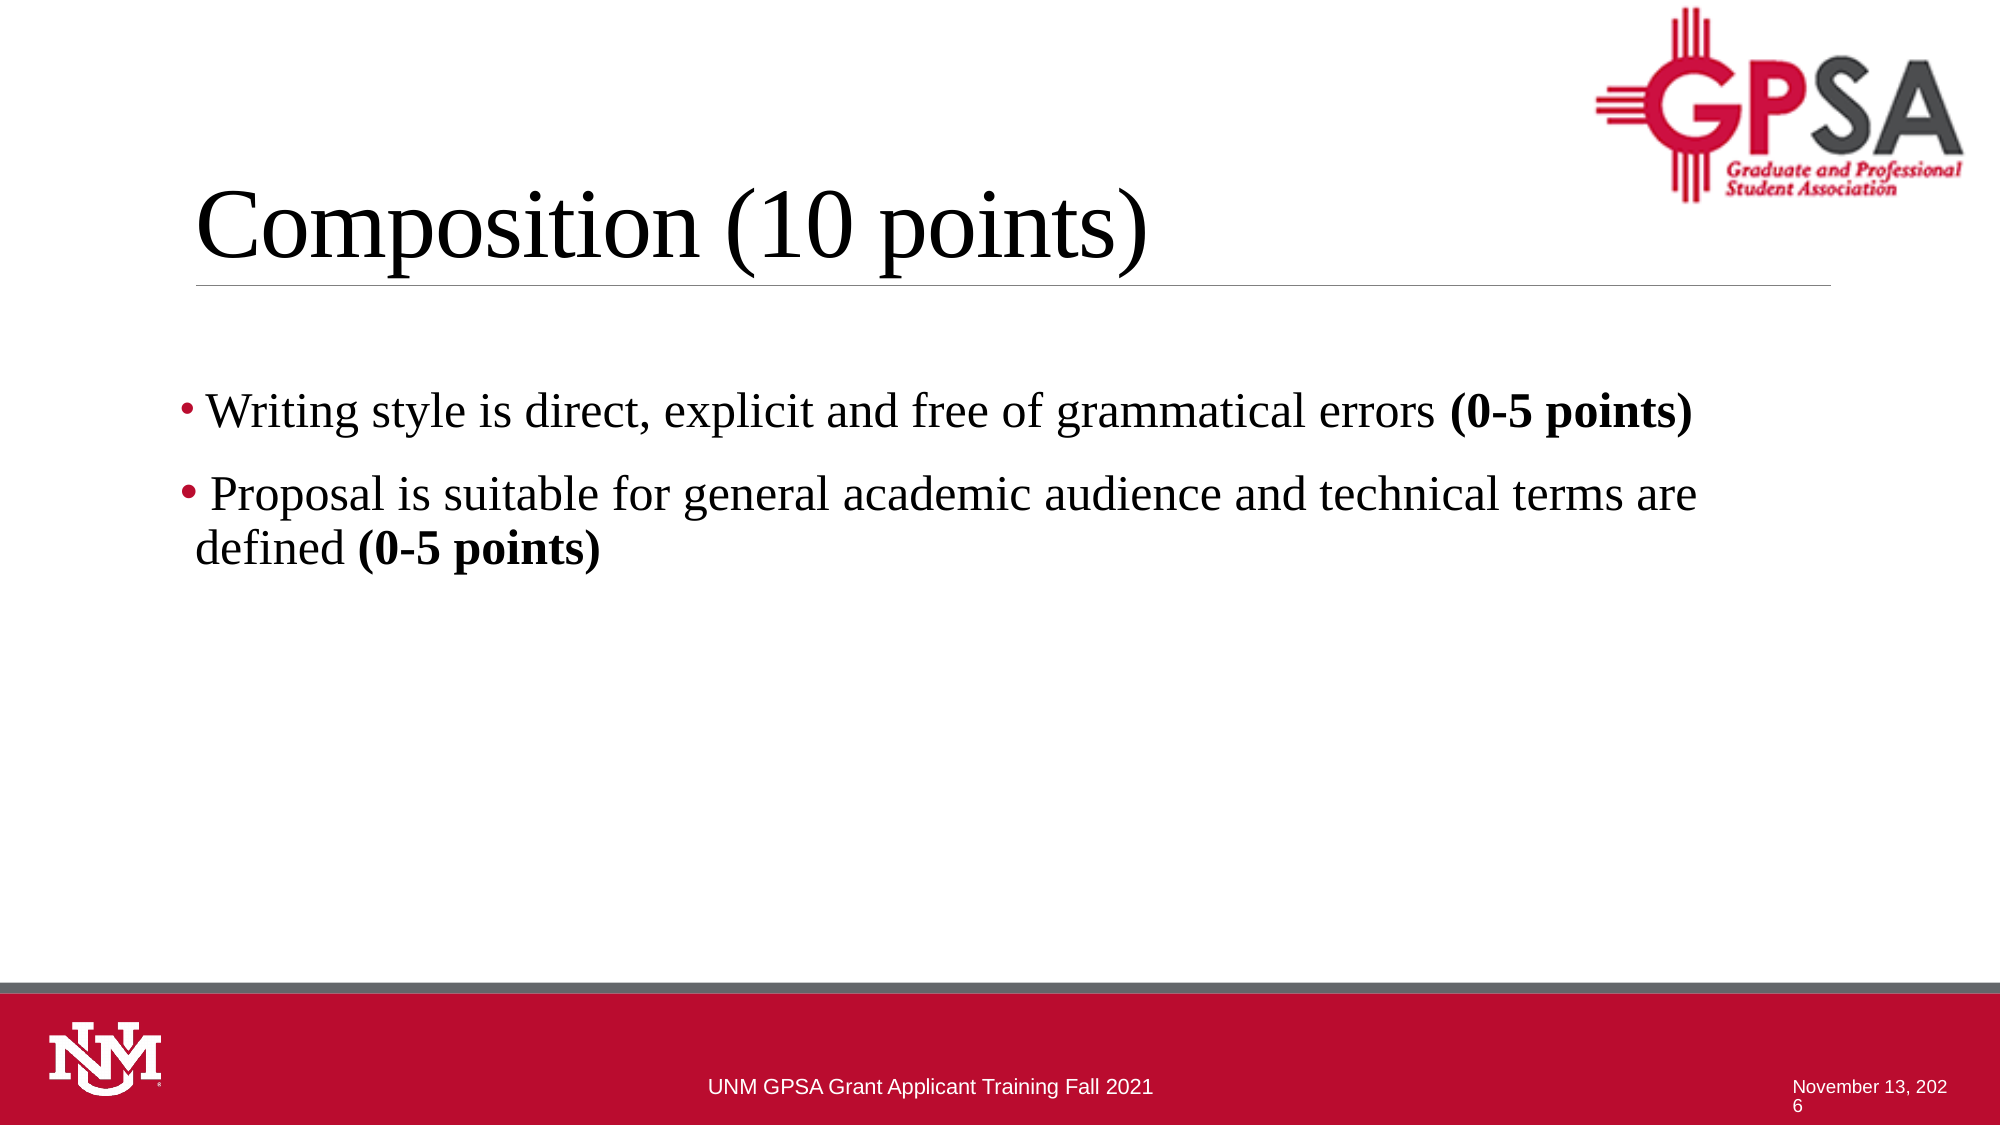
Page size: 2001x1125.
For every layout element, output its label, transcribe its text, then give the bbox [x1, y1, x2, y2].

title Composition (10 points) [180, 47, 1830, 285]
picture [49, 1022, 161, 1096]
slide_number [1777, 1055, 1969, 1116]
picture [1583, 0, 2000, 216]
slide_number UNM GPSA Grant Applicant Training Fall 2021 [619, 1055, 1243, 1116]
list Writing style is direct, explicit and free of grammatical errors (0-5 points) Proposal is suitable for general academic audience and technical terms are defined (0-5 points) [180, 302, 1830, 963]
